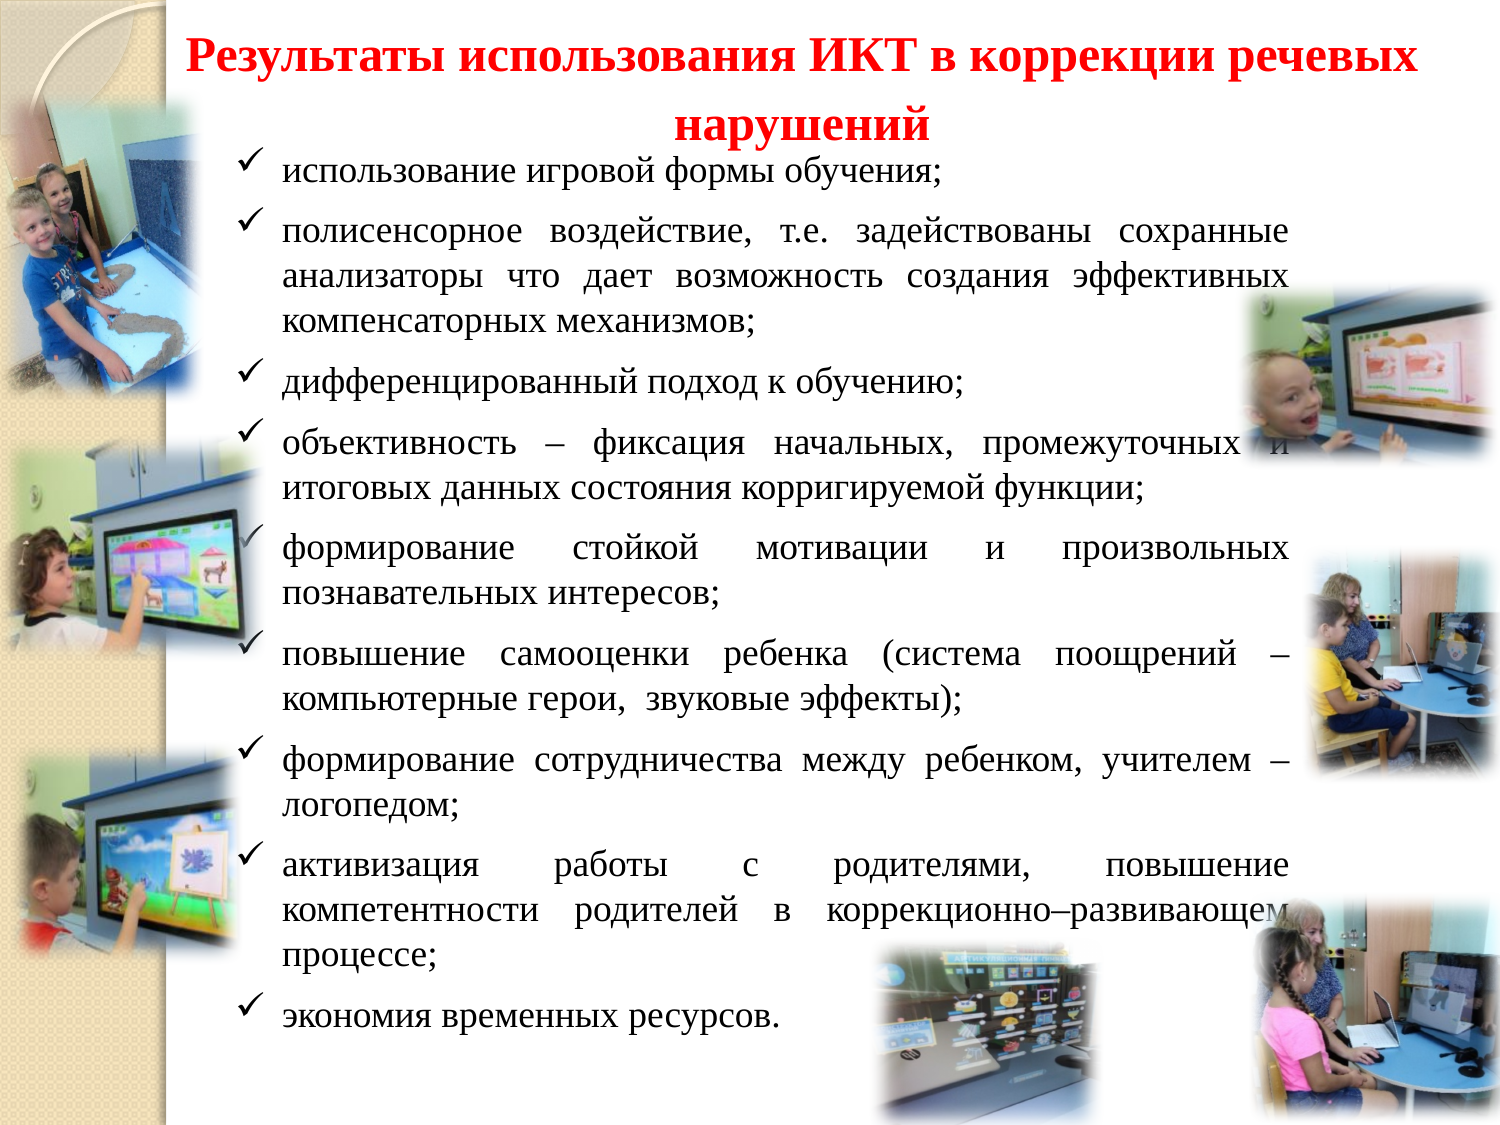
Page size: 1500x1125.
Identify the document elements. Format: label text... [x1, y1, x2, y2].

picture [1300, 543, 1500, 785]
picture [0, 85, 206, 406]
text_box использование игровой формы обучения; полисенсорное воздействие, т.е. задействованы сохранные анализаторы что дает возможность создания эффективных компенсаторных механизмов; дифференцированный подход к обучению; объективность – фиксация начальных, промежуточных и итоговых данных состояния корригируемой функции; формирование стойкой мотивации и произвольных познавательных интересов; повышение самооценки ребенка (система поощрений – компьютерные герои, звуковые эффекты); формирование сотрудничества между ребенком, учителем – логопедом; активизация работы с родителями, повышение компетентности родителей в коррекционно–развивающем процессе; экономия временных ресурсов. [220, 158, 1306, 1098]
picture [8, 739, 245, 967]
picture [0, 432, 268, 665]
picture [867, 936, 1105, 1125]
picture [1234, 278, 1500, 471]
text_box Результаты использования ИКТ в коррекции речевых нарушений [86, 4, 1500, 158]
picture [1246, 890, 1500, 1125]
